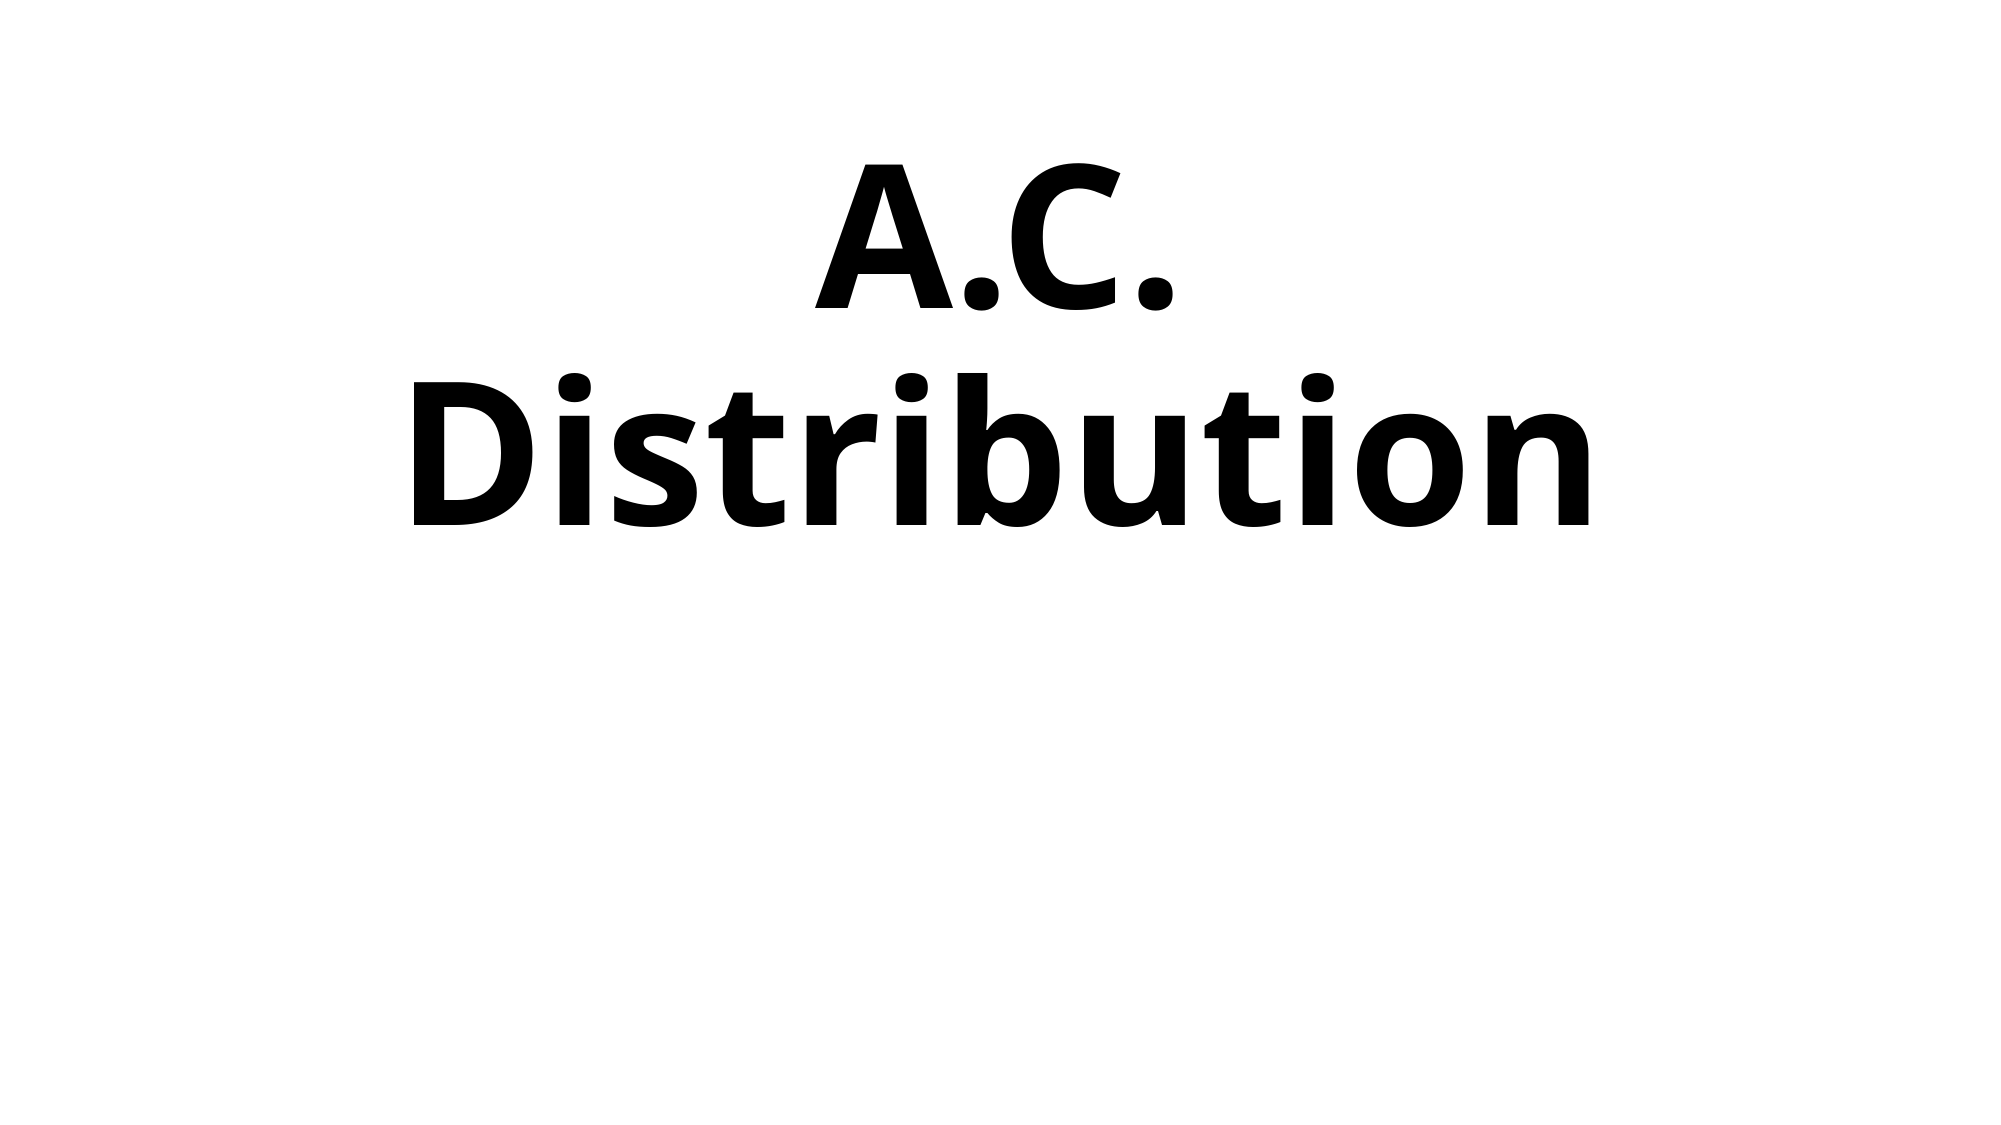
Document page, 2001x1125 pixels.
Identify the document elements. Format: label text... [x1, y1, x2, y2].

title A.C. Distribution [249, 184, 1750, 576]
